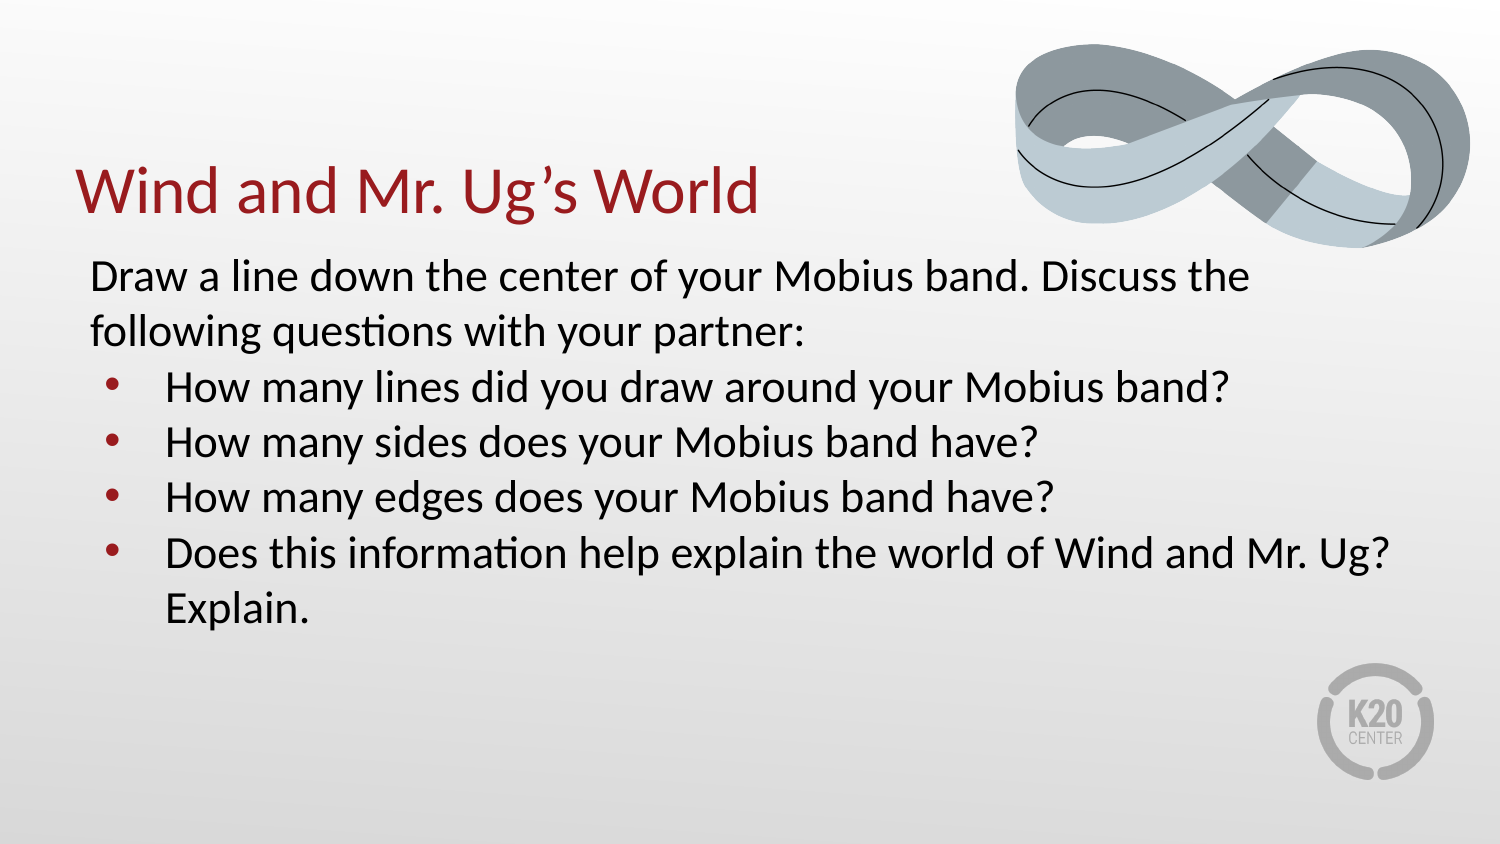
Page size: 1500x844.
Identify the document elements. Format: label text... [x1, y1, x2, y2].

title Wind and Mr. Ug’s World [75, 86, 841, 228]
picture [1300, 646, 1451, 797]
list Draw a line down the center of your Mobius band. Discuss the following questions with your partner: How many lines did you draw around your Mobius band? How many sides does your Mobius band have? How many edges does your Mobius band have? Does this information help explain the world of Wind and Mr. Ug? Explain. [75, 238, 1425, 779]
picture [846, 0, 1500, 395]
